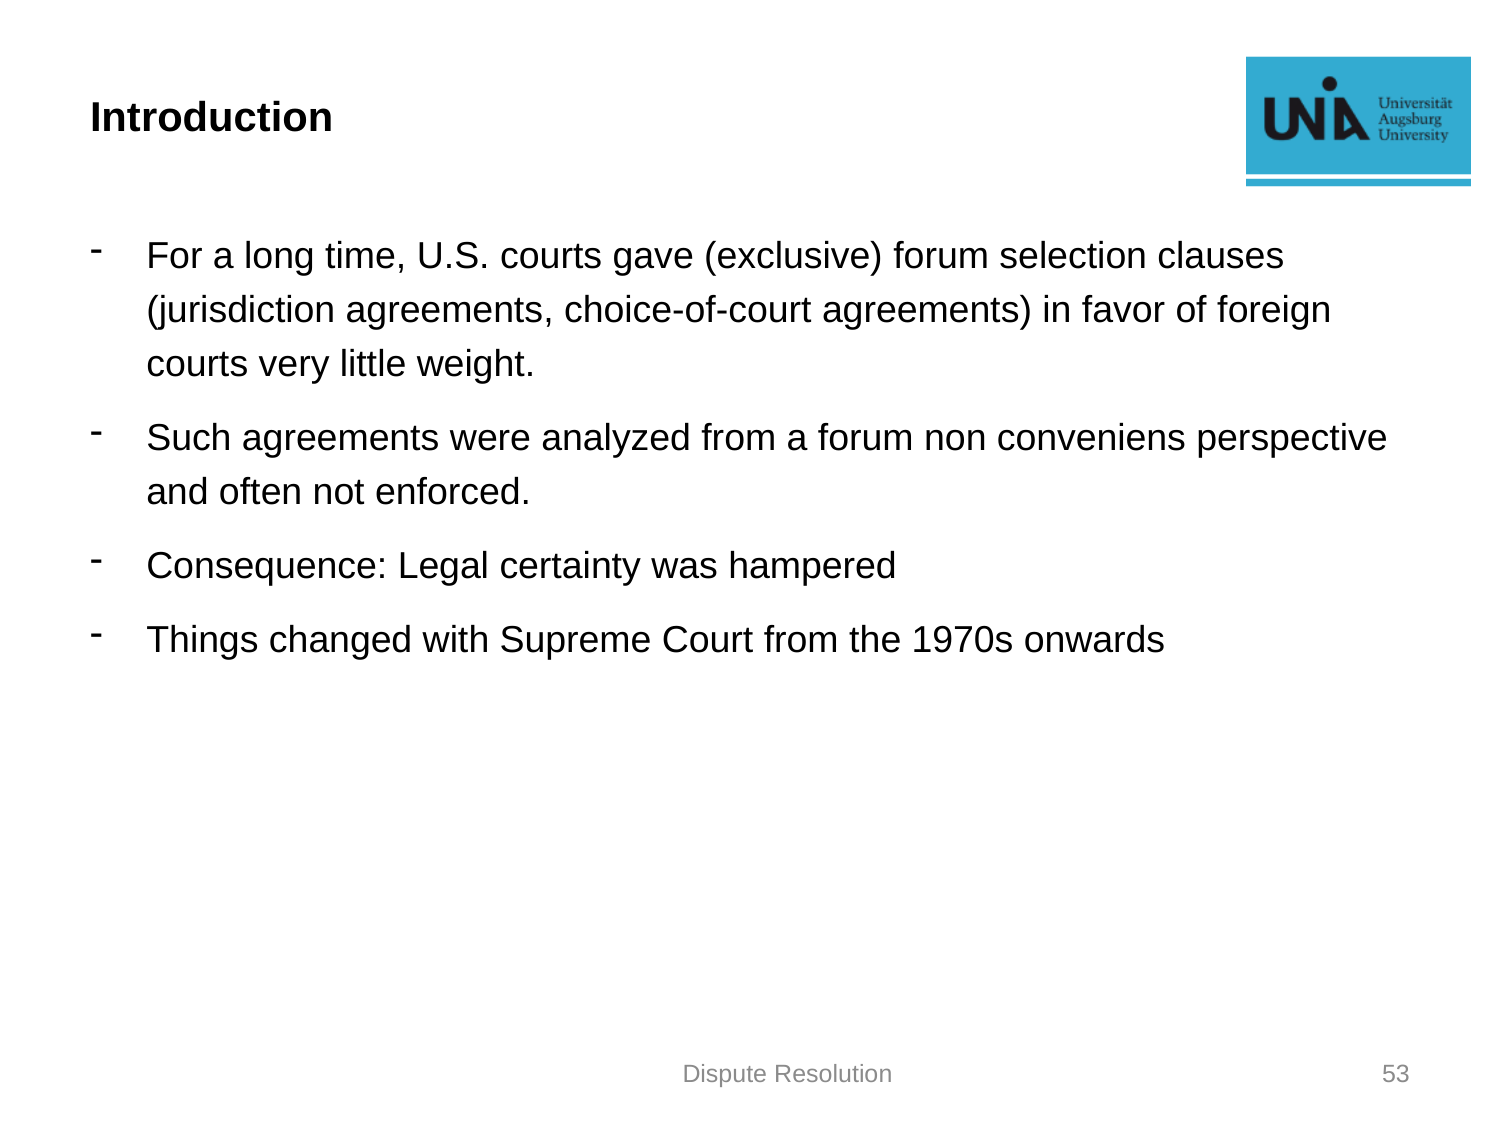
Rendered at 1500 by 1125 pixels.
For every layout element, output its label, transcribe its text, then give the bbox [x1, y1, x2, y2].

list For a long time, U.S. courts gave (exclusive) forum selection clauses (jurisdiction agreements, choice-of-court agreements) in favor of foreign courts very little weight. Such agreements were analyzed from a forum non conveniens perspective and often not enforced. Consequence: Legal certainty was hampered Things changed with Supreme Court from the 1970s onwards [75, 214, 1425, 1000]
picture [1246, 42, 1471, 188]
slide_number 53 [1338, 1042, 1425, 1103]
title Introduction [75, 45, 1176, 185]
footer Dispute Resolution [254, 1042, 1322, 1103]
